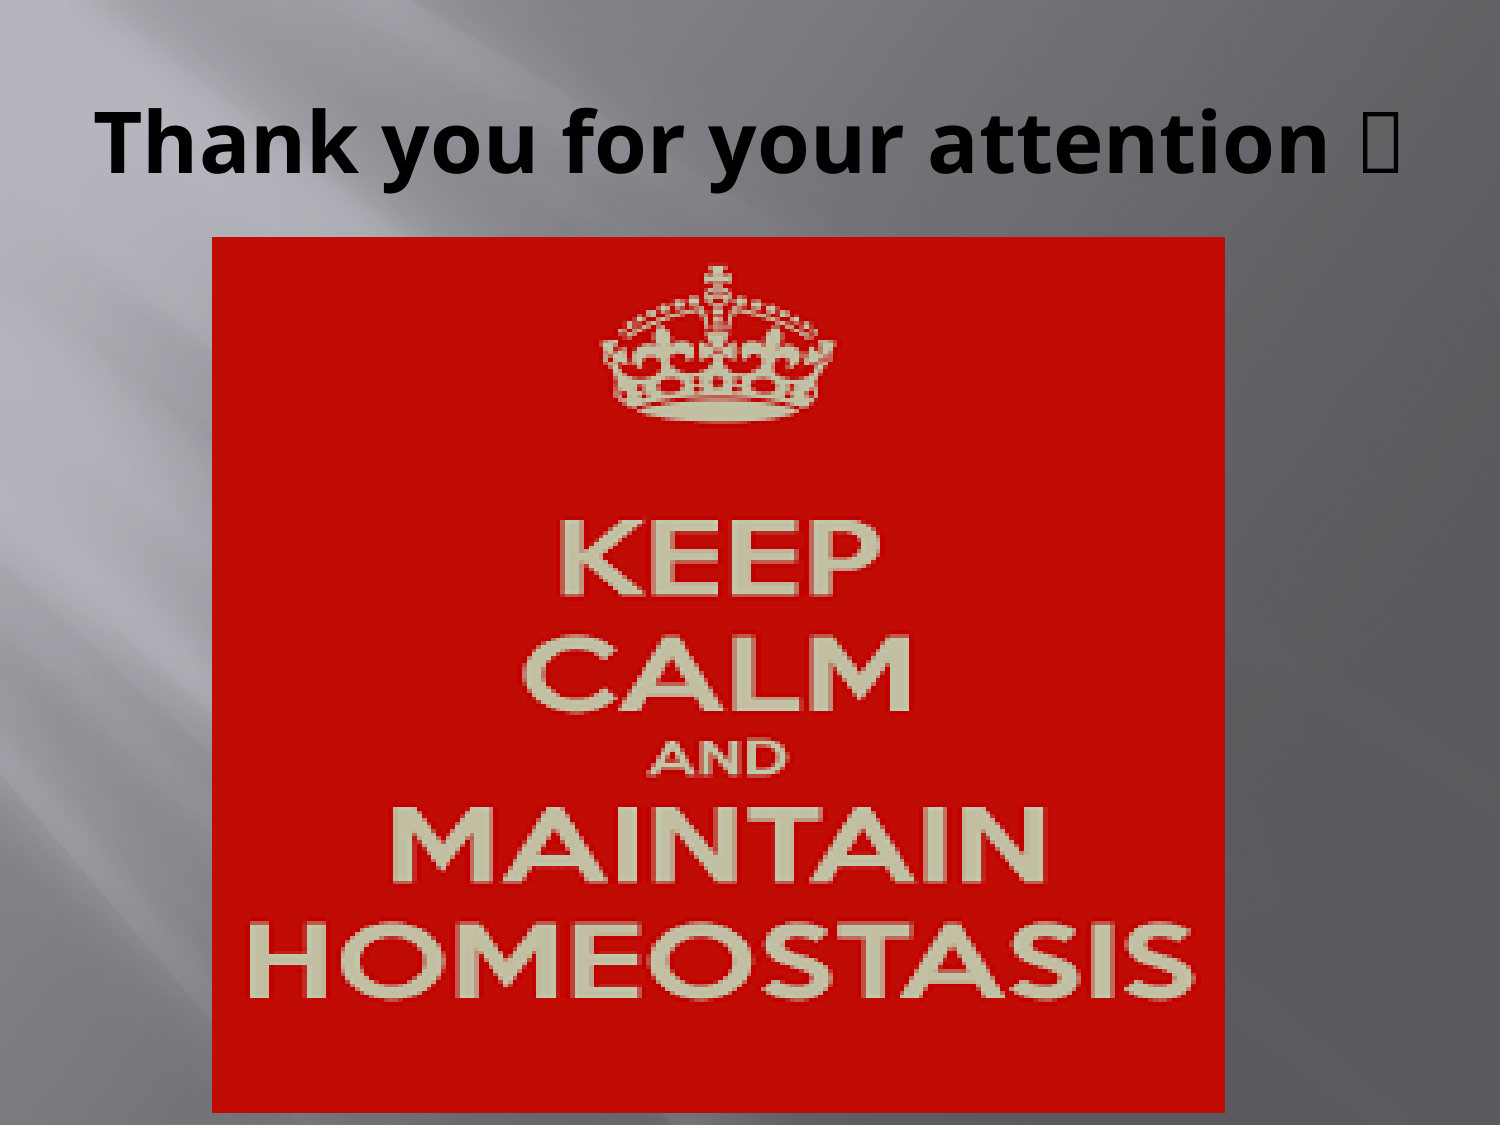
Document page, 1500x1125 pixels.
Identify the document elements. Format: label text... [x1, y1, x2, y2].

picture [212, 237, 1226, 1113]
title Thank you for your attention  [75, 45, 1425, 233]
